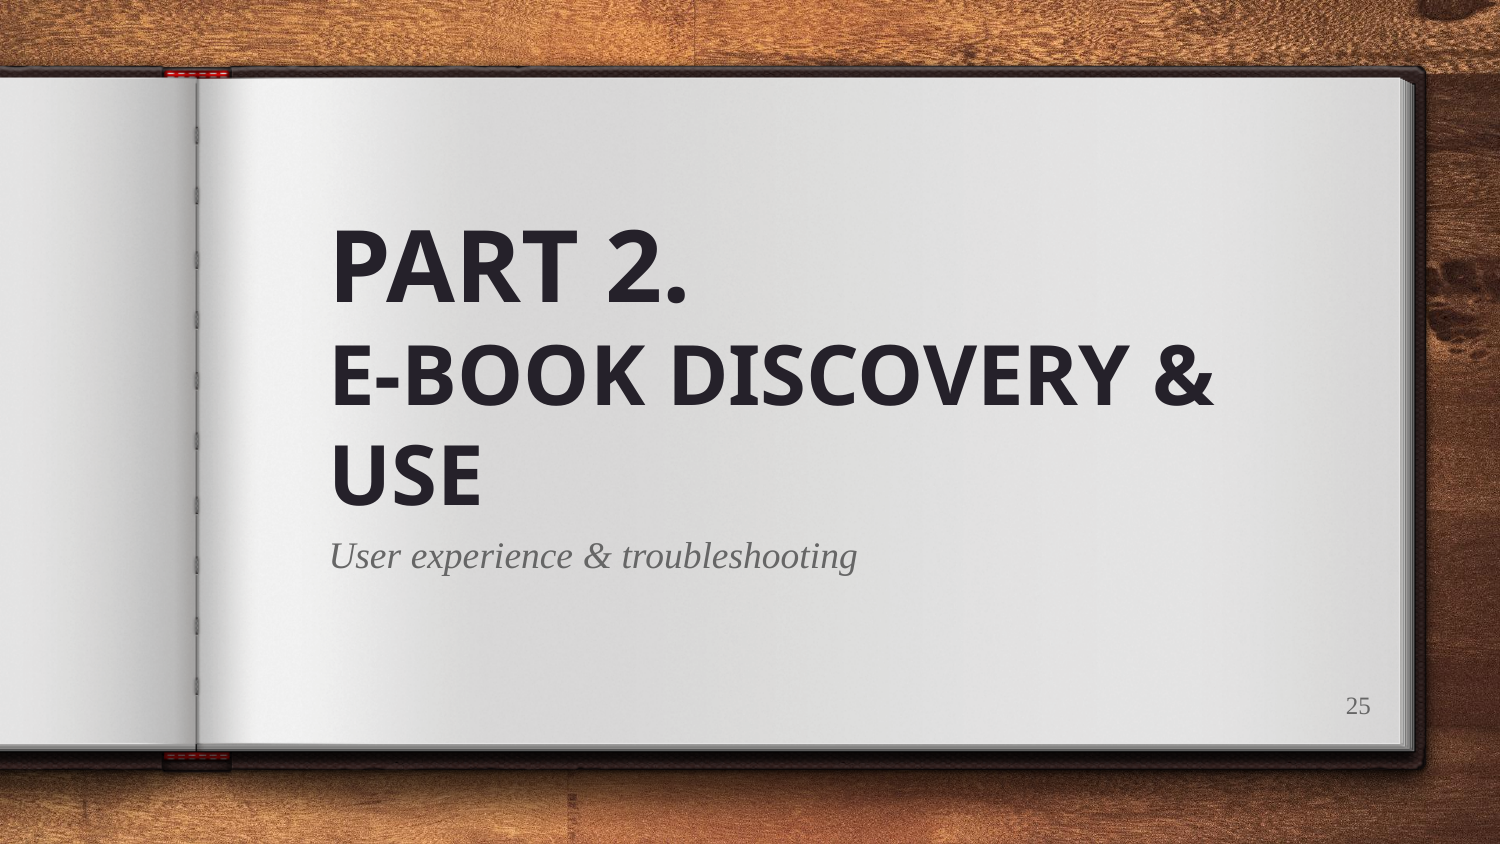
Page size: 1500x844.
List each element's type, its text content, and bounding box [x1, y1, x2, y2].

title PART 2. E-BOOK DISCOVERY & USE [313, 347, 1266, 515]
subtitle User experience & troubleshooting [313, 515, 1266, 645]
picture [0, 0, 1500, 844]
slide_number ‹#› [1295, 672, 1386, 737]
